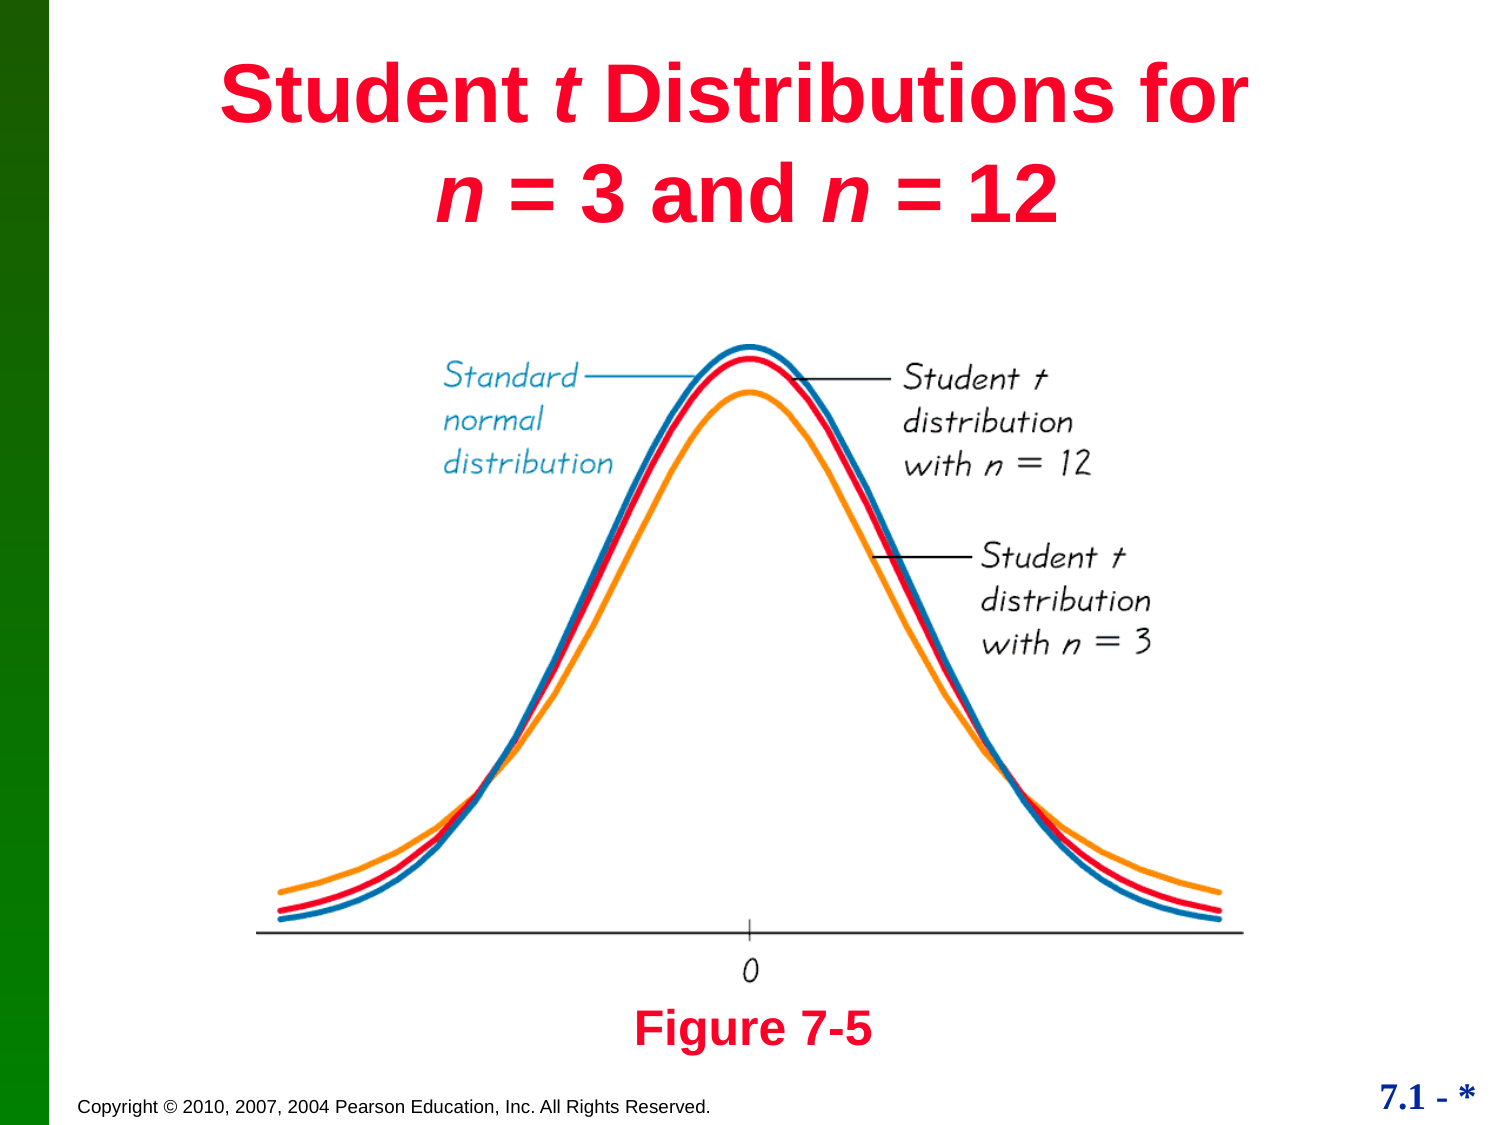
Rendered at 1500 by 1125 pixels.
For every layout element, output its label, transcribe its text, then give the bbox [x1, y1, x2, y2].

picture [255, 344, 1244, 994]
text_box Figure 7-5 [619, 1002, 888, 1063]
title Student t Distributions for n = 3 and n = 12 [162, 50, 1333, 230]
